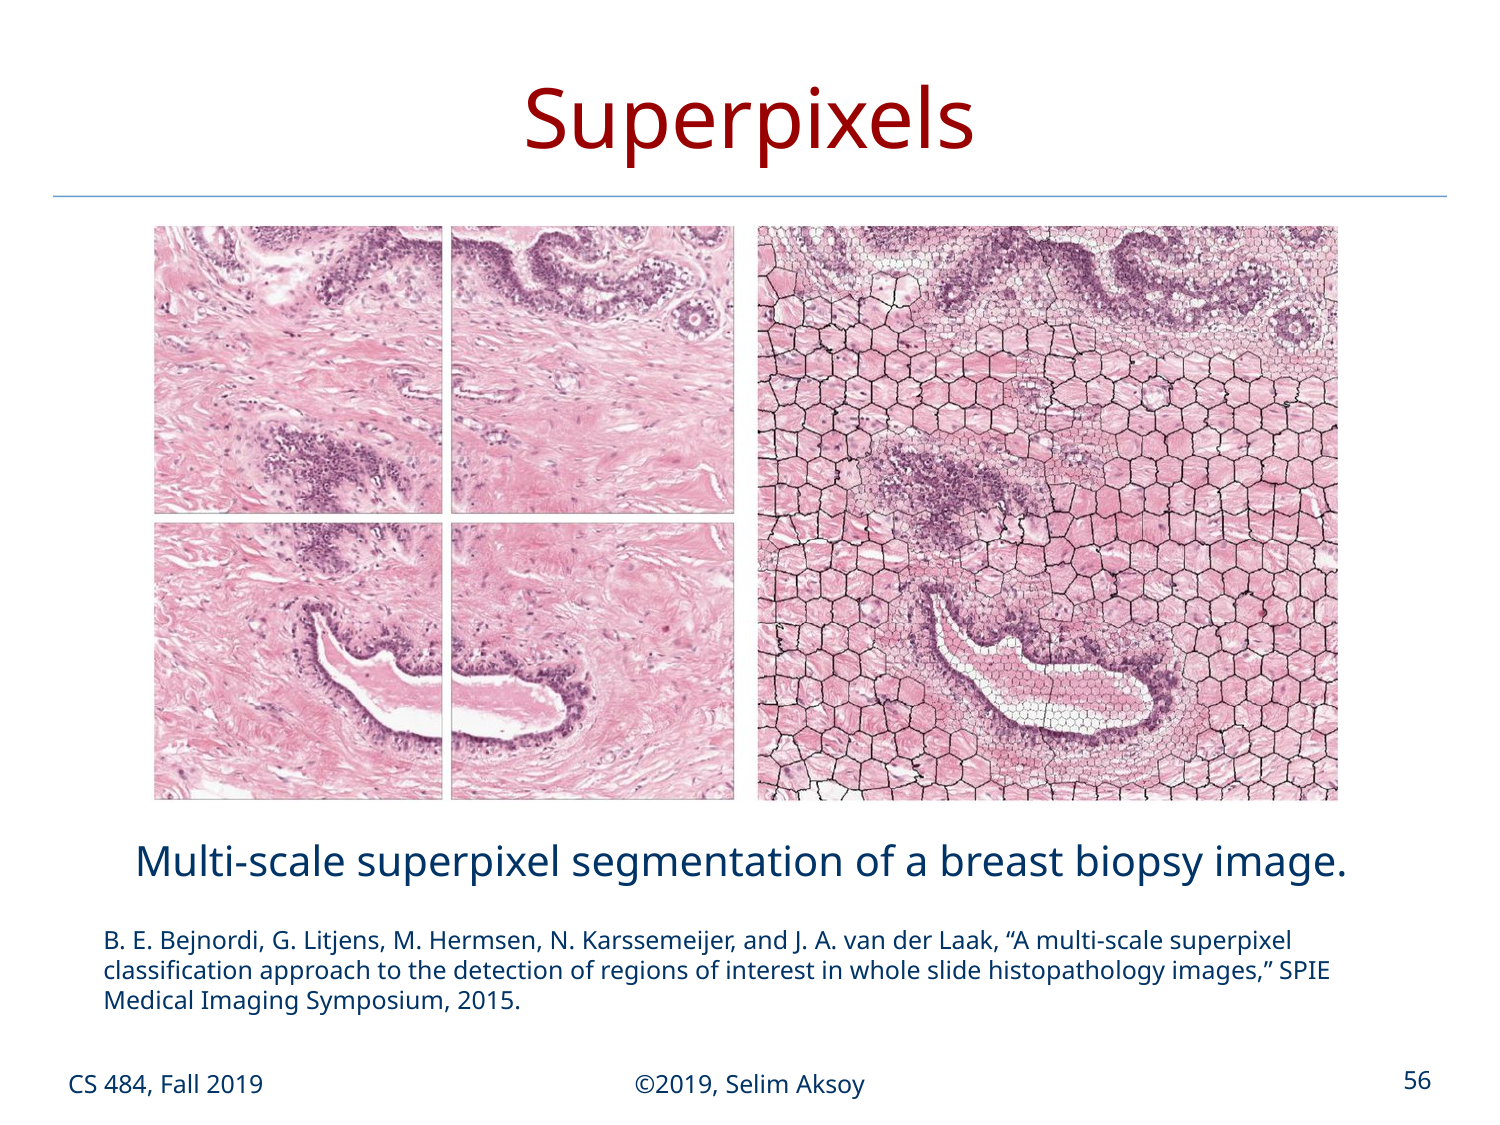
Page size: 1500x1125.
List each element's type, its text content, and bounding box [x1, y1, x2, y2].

slide_number 56 [1134, 1052, 1448, 1107]
picture [135, 207, 1353, 810]
title Superpixels [53, 31, 1447, 173]
slide_number CS 484, Fall 2019 [52, 1052, 366, 1107]
text_box B. E. Bejnordi, G. Litjens, M. Hermsen, N. Karssemeijer, and J. A. van der Laak, “A multi-scale superpixel classification approach to the detection of regions of interest in whole slide histopathology images,” SPIE Medical Imaging Symposium, 2015. [88, 916, 1424, 1022]
footer ©2019, Selim Aksoy [511, 1052, 988, 1107]
text_box Multi-scale superpixel segmentation of a breast biopsy image. [119, 827, 1363, 893]
